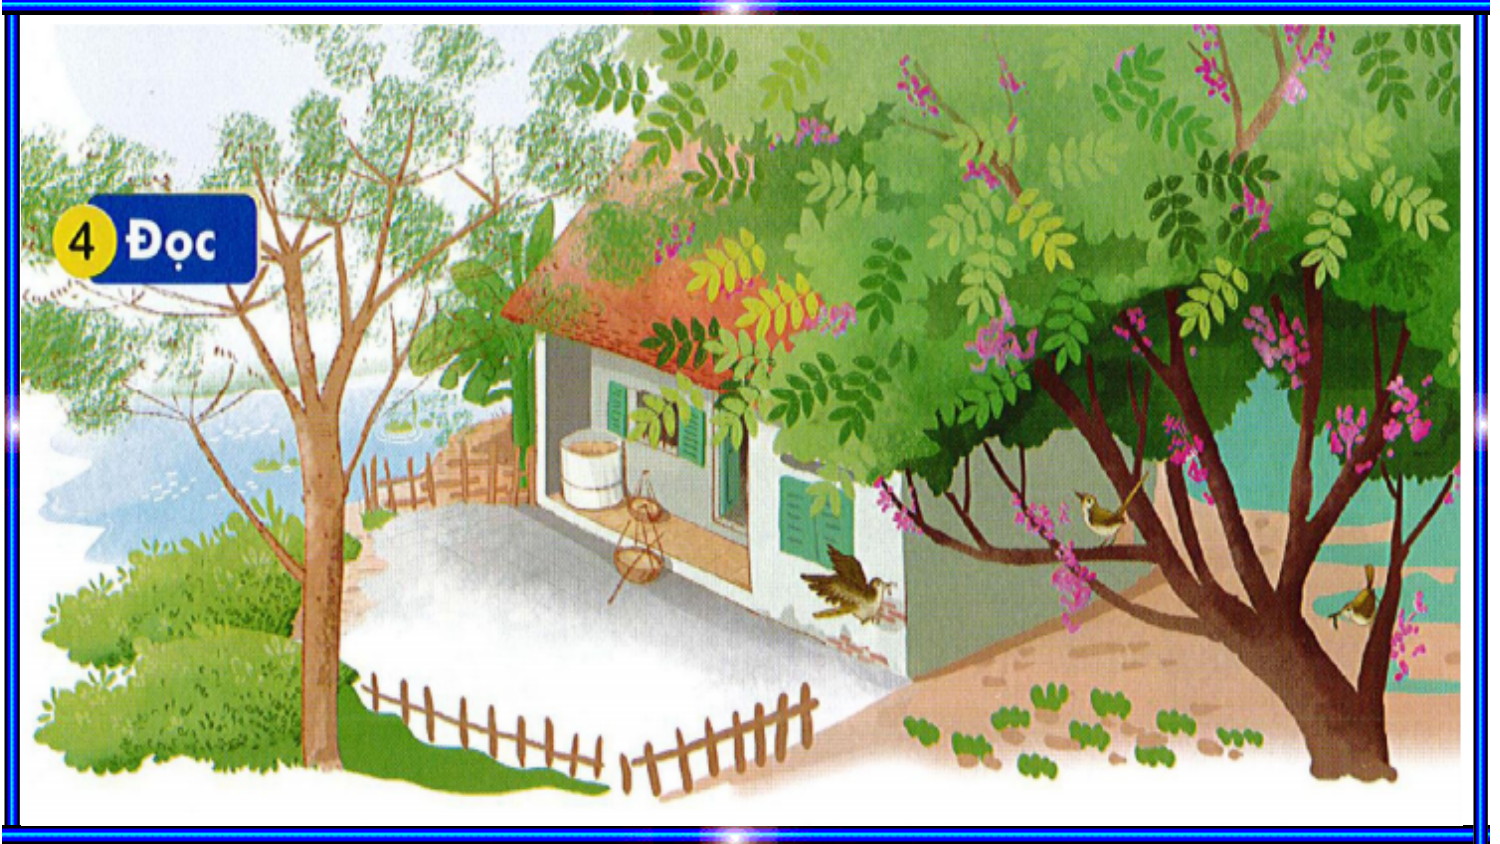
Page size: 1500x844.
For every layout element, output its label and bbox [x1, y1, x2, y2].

text_box [2, 0, 1491, 844]
picture [21, 24, 1463, 826]
